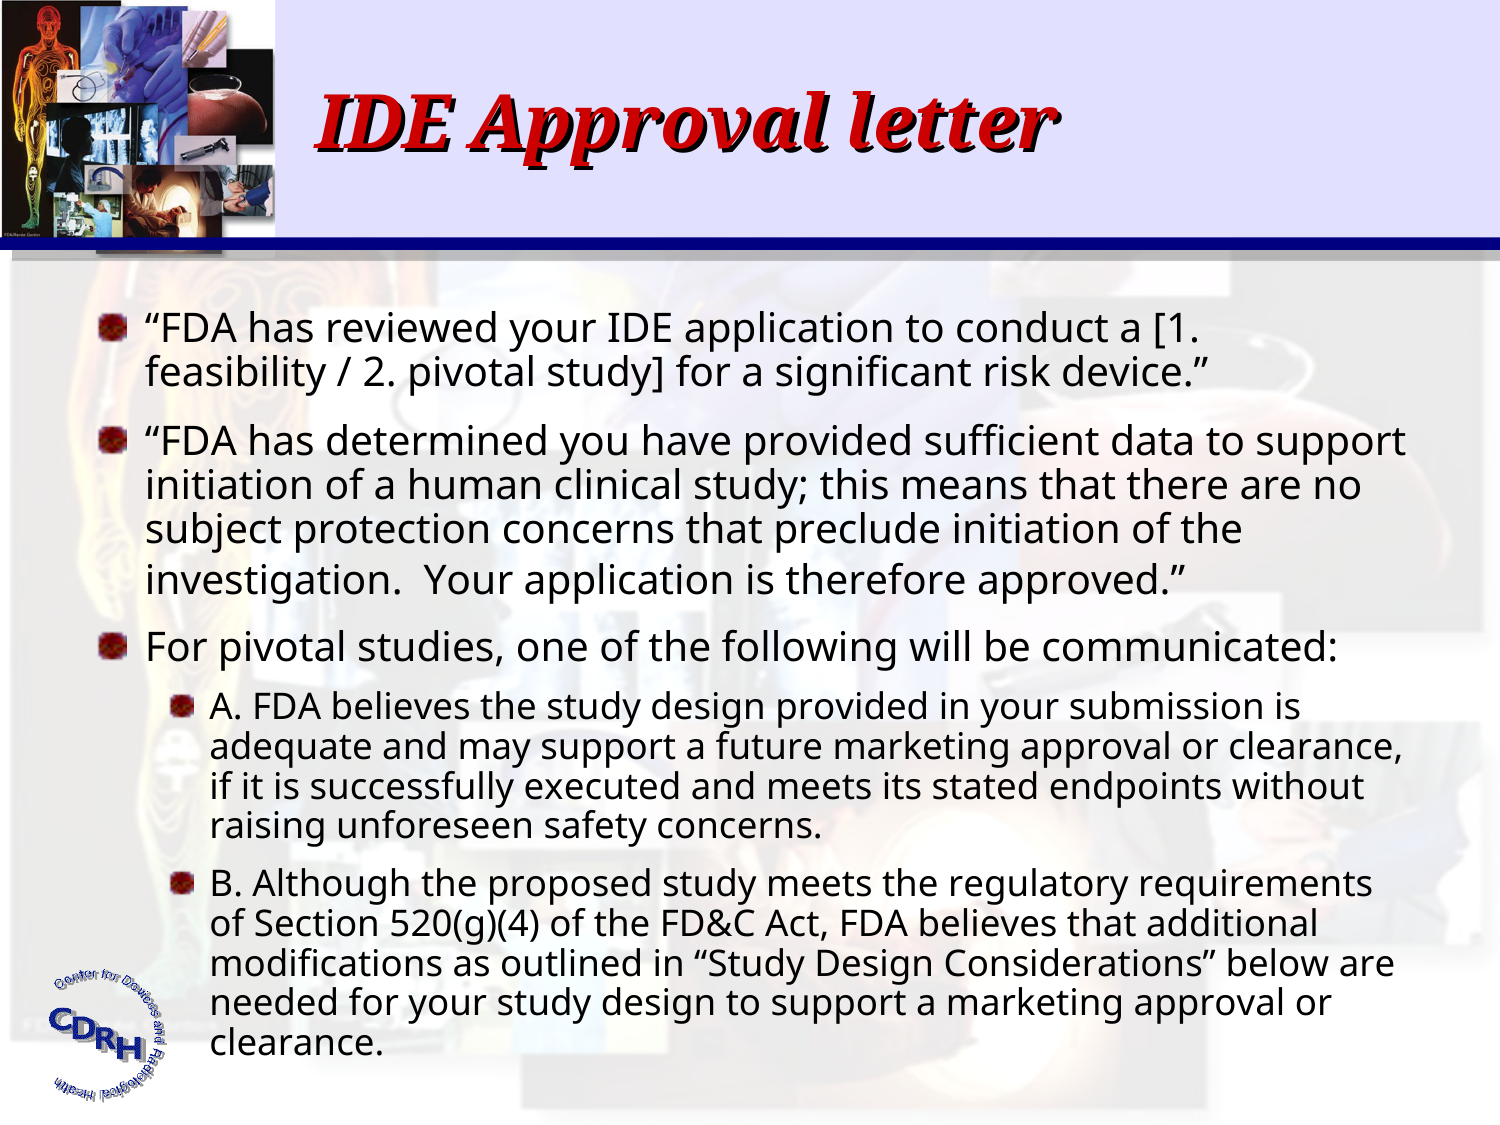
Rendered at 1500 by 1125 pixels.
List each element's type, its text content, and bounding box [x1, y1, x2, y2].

picture [0, 257, 1500, 1125]
list “FDA has reviewed your IDE application to conduct a [1. feasibility / 2. pivotal study] for a significant risk device.” “FDA has determined you have provided sufficient data to support initiation of a human clinical study; this means that there are no subject protection concerns that preclude initiation of the investigation. Your application is therefore approved.” For pivotal studies, one of the following will be communicated: A. FDA believes the study design provided in your submission is adequate and may support a future marketing approval or clearance, if it is successfully executed and meets its stated endpoints without raising unforeseen safety concerns. B. Although the proposed study meets the regulatory requirements of Section 520(g)(4) of the FD&C Act, FDA believes that additional modifications as outlined in “Study Design Considerations” below are needed for your study design to support a marketing approval or clearance. [75, 299, 1425, 1075]
title IDE Approval letter [300, 24, 1413, 213]
